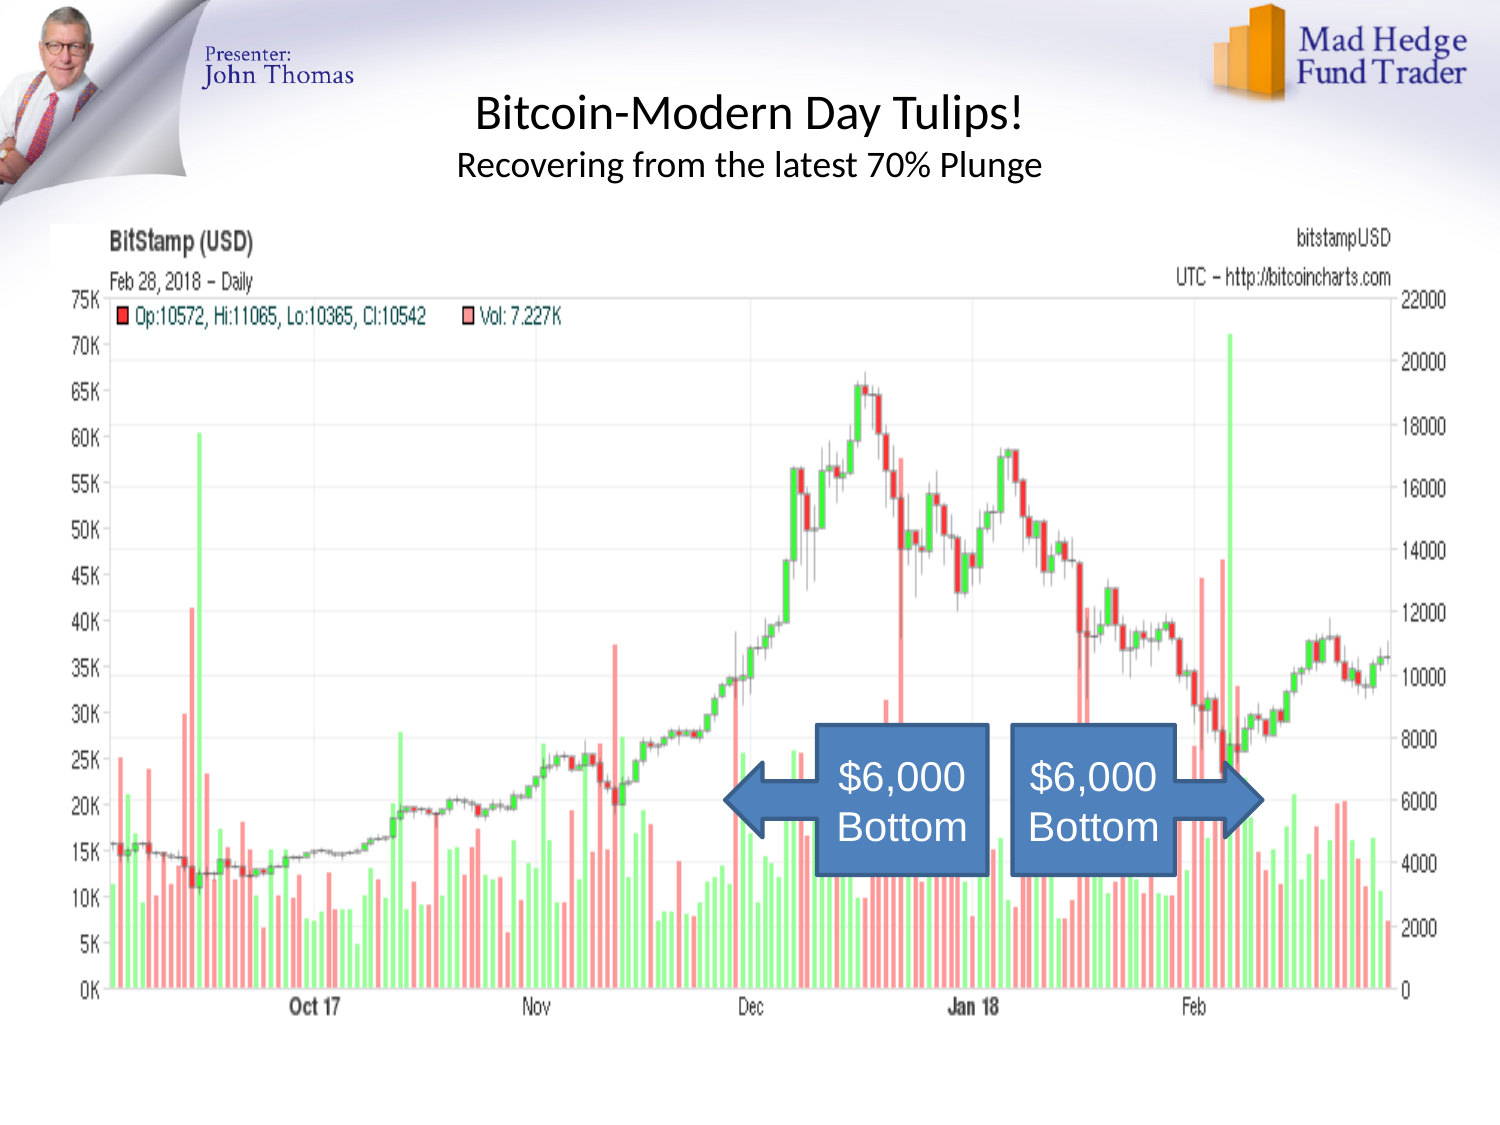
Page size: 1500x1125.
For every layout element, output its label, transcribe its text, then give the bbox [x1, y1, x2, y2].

picture [0, 0, 1500, 1026]
title Bitcoin-Modern Day Tulips! Recovering from the latest 70% Plunge [75, 37, 1425, 213]
